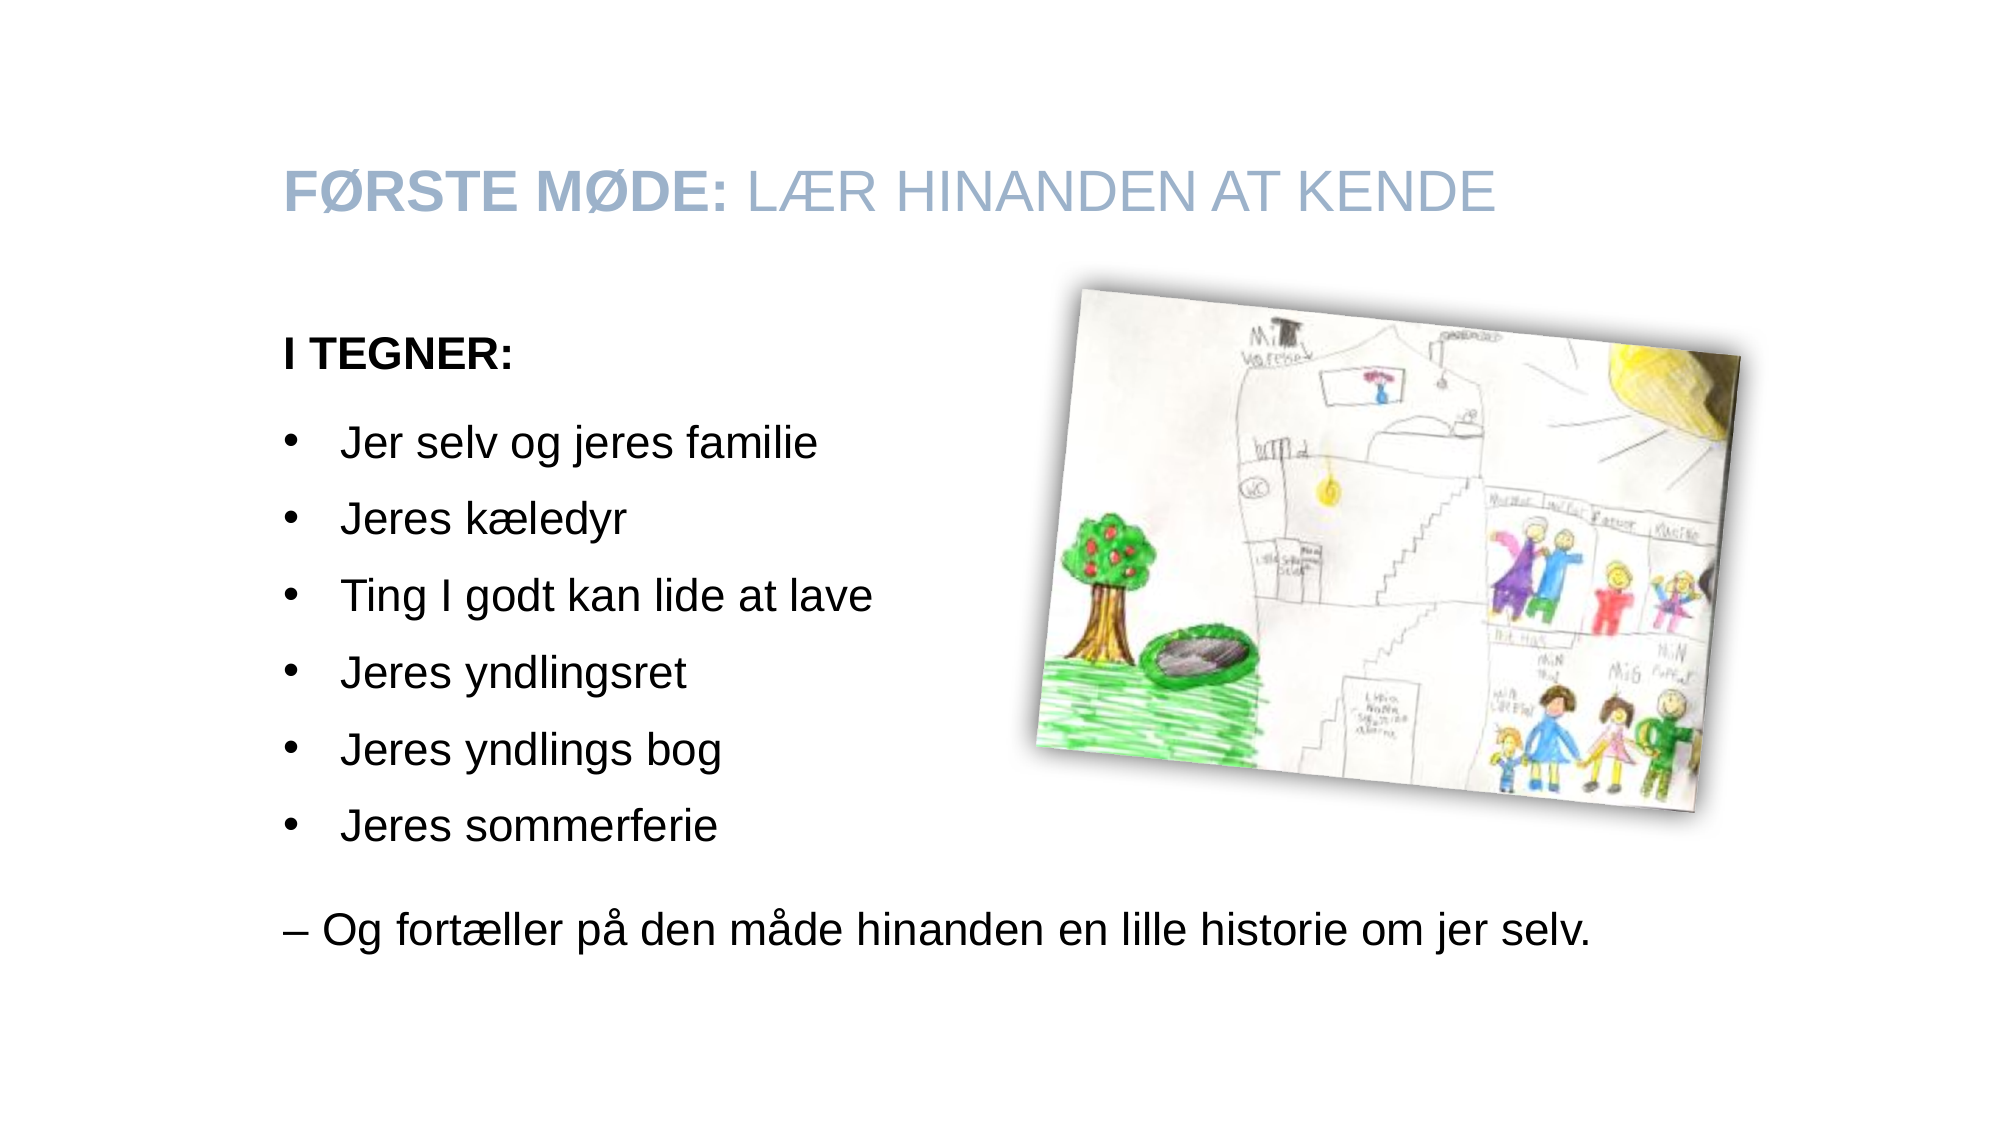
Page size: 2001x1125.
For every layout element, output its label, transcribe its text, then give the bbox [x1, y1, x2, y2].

list I TEGNER: Jer selv og jeres familie Jeres kæledyr Ting I godt kan lide at lave Jeres yndlingsret Jeres yndlings bog Jeres sommerferie – Og fortæller på den måde hinanden en lille historie om jer selv. [268, 288, 1705, 1009]
picture [1037, 290, 1740, 812]
title Første møde: Lær hinanden at kende [268, 146, 2000, 229]
